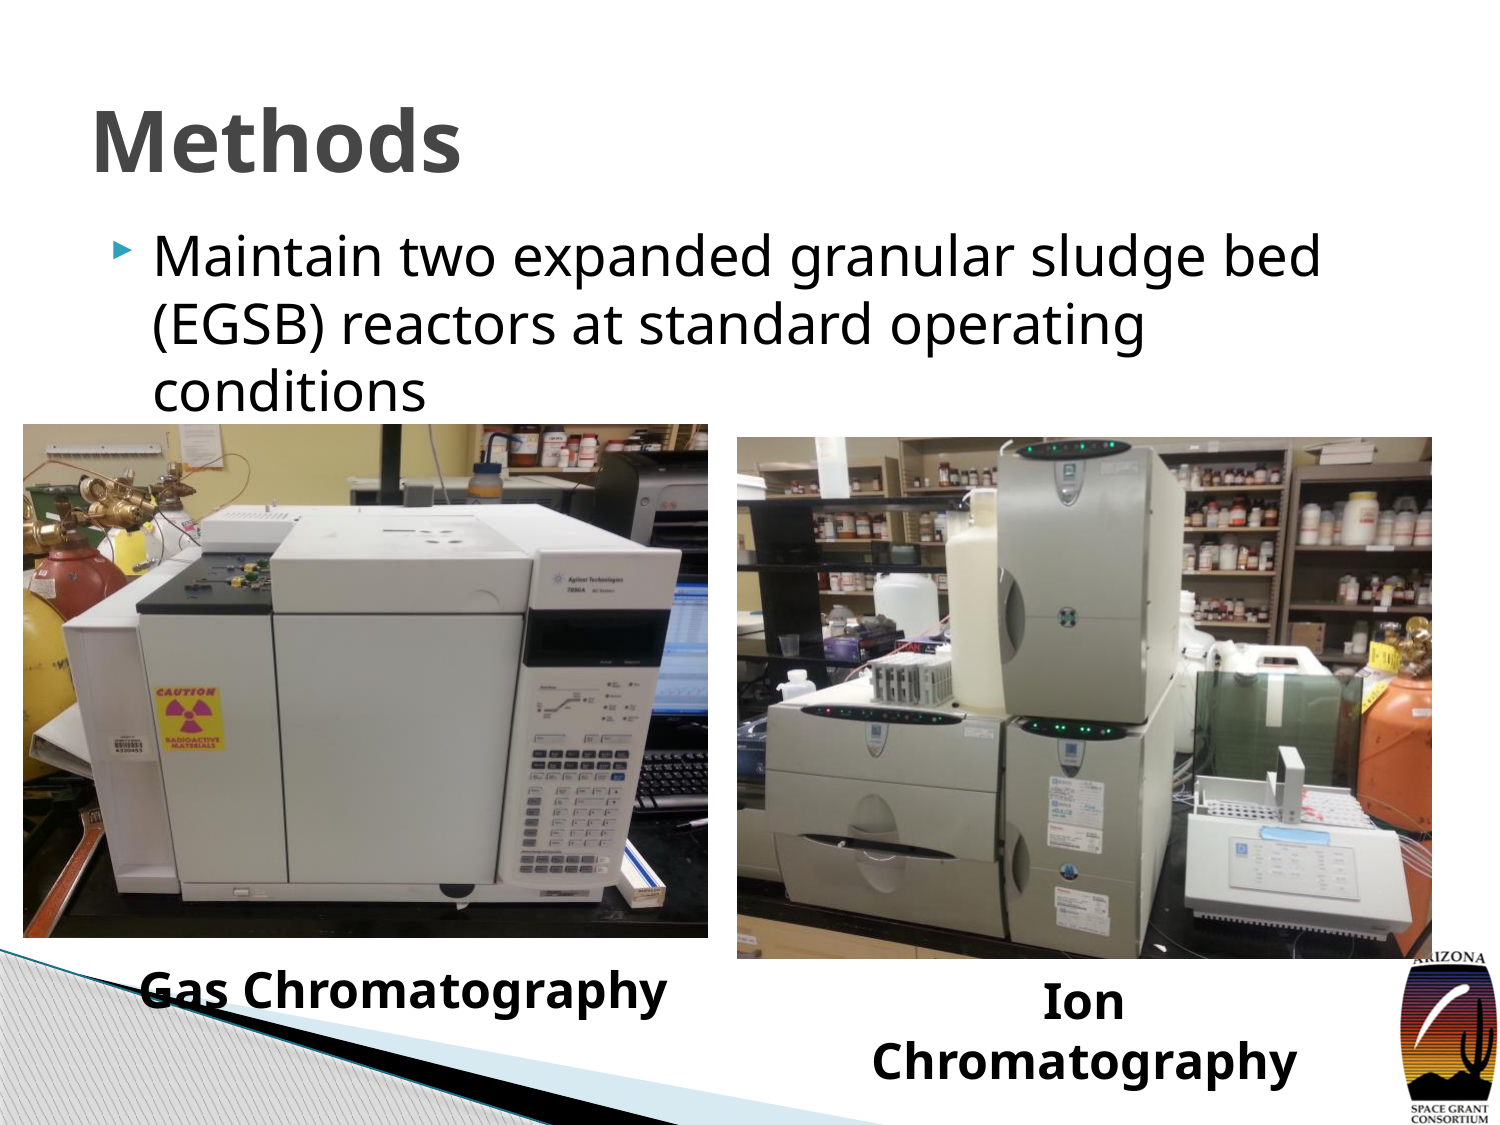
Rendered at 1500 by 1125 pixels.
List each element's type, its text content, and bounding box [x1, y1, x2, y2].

text_box Ion Chromatography [815, 970, 1354, 1098]
title Methods [75, 45, 1425, 233]
picture [737, 437, 1500, 1125]
picture [23, 424, 708, 938]
text_box Gas Chromatography [122, 951, 685, 1026]
list Maintain two expanded granular sludge bed (EGSB) reactors at standard operating conditions [77, 213, 1428, 956]
